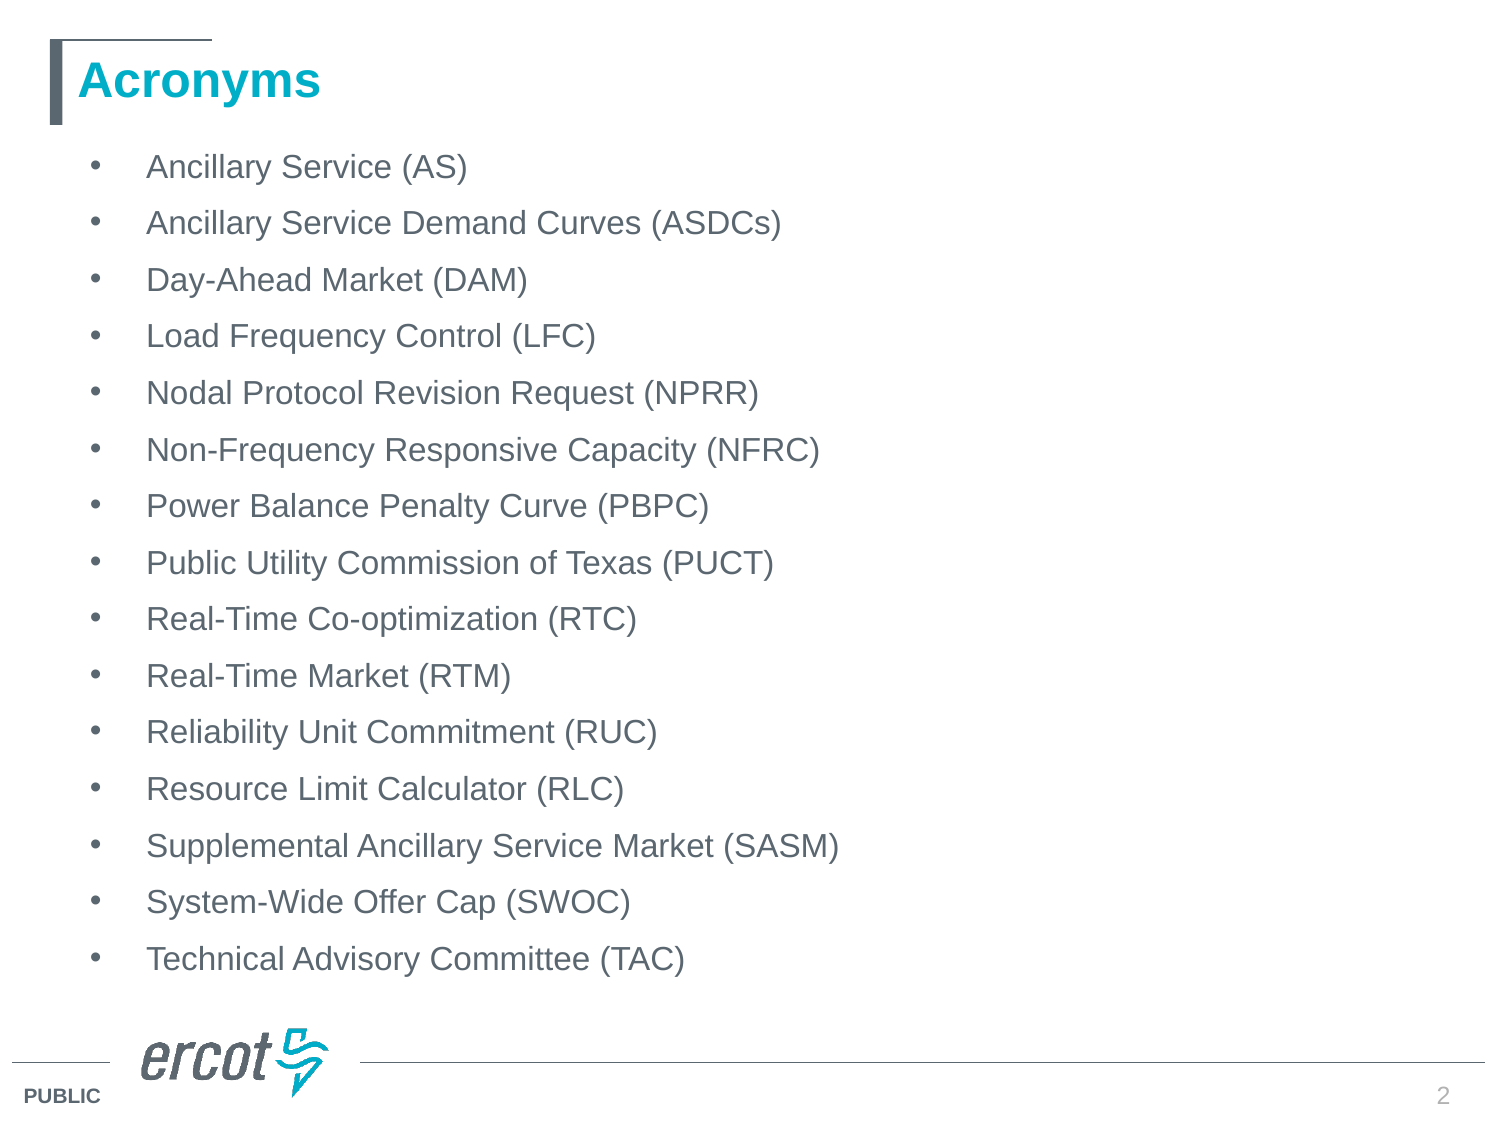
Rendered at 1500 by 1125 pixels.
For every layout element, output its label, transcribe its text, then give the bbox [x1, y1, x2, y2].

picture [137, 1024, 332, 1100]
slide_number 2 [1400, 1076, 1488, 1113]
title Acronyms [62, 39, 1450, 125]
list Ancillary Service (AS) Ancillary Service Demand Curves (ASDCs) Day-Ahead Market (DAM) Load Frequency Control (LFC) Nodal Protocol Revision Request (NPRR) Non-Frequency Responsive Capacity (NFRC) Power Balance Penalty Curve (PBPC) Public Utility Commission of Texas (PUCT) Real-Time Co-optimization (RTC) Real-Time Market (RTM) Reliability Unit Commitment (RUC) Resource Limit Calculator (RLC) Supplemental Ancillary Service Market (SASM) System-Wide Offer Cap (SWOC) Technical Advisory Committee (TAC) [75, 137, 1175, 1000]
